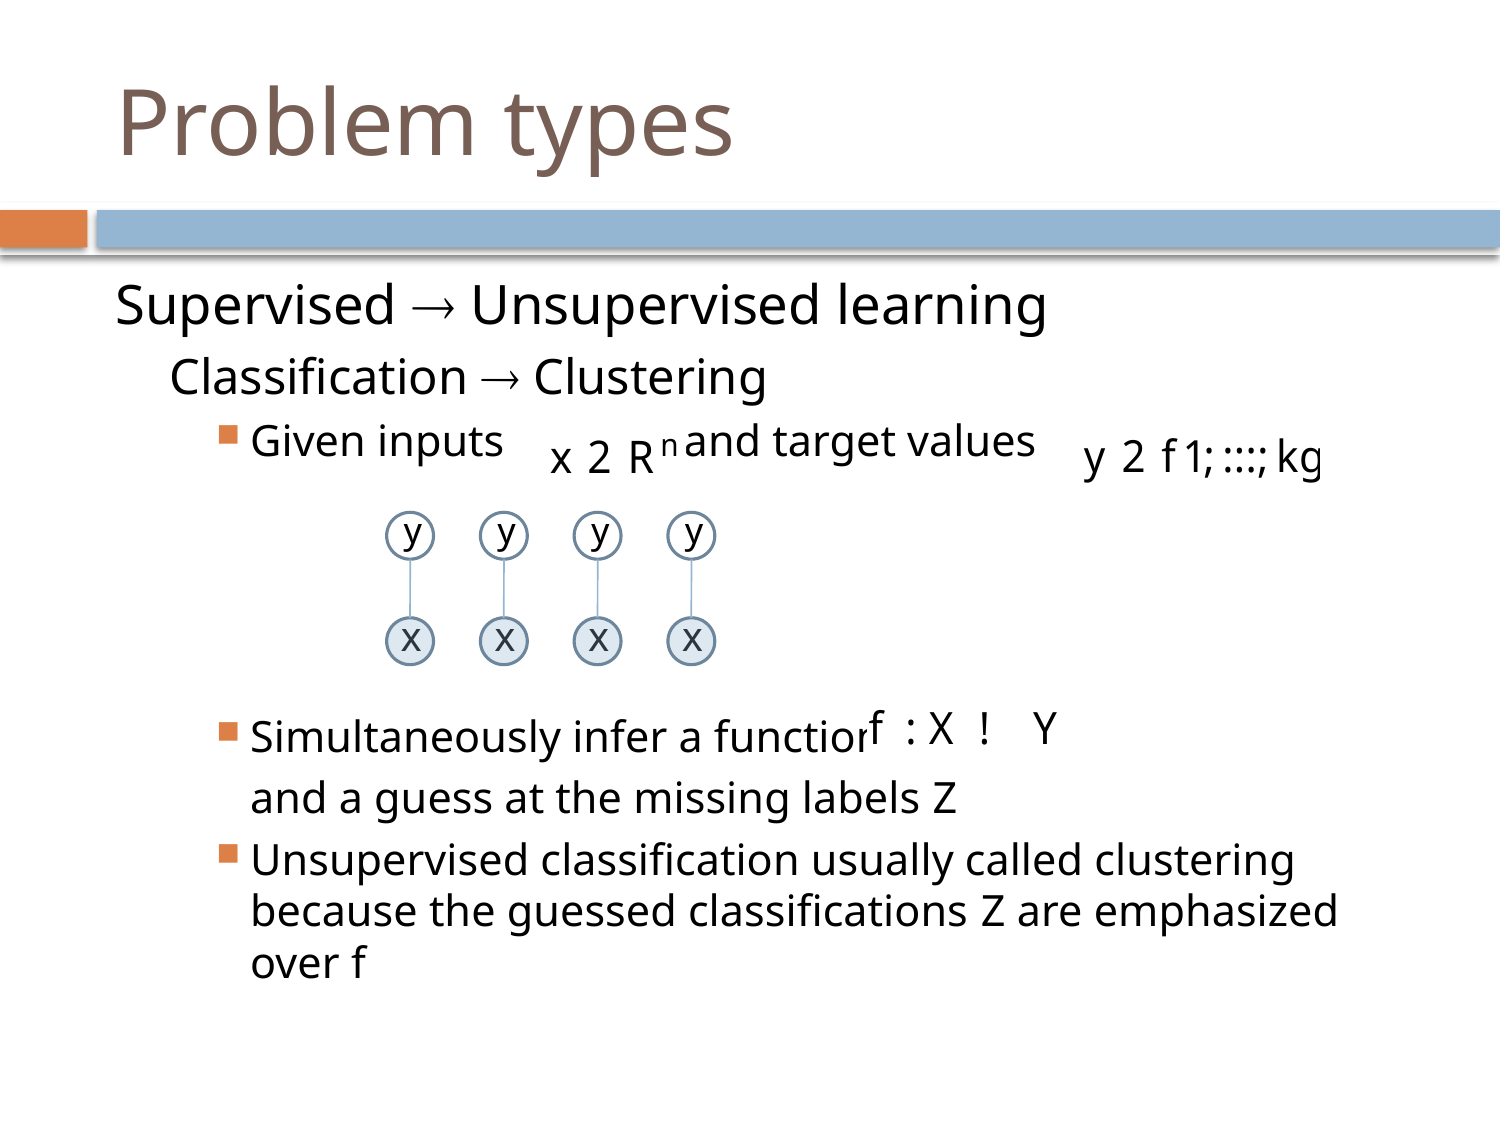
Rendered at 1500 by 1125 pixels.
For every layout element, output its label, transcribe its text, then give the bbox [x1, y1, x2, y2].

picture [1077, 435, 1321, 491]
picture [544, 435, 687, 482]
list Supervised  Unsupervised learning Classification  Clustering Given inputs and target values Simultaneously infer a function and a guess at the missing labels Z Unsupervised classification usually called clustering because the guessed classifications Z are emphasized over f [100, 262, 1438, 1000]
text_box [386, 511, 716, 665]
title Problem types [100, 37, 1438, 200]
picture [866, 707, 1072, 758]
